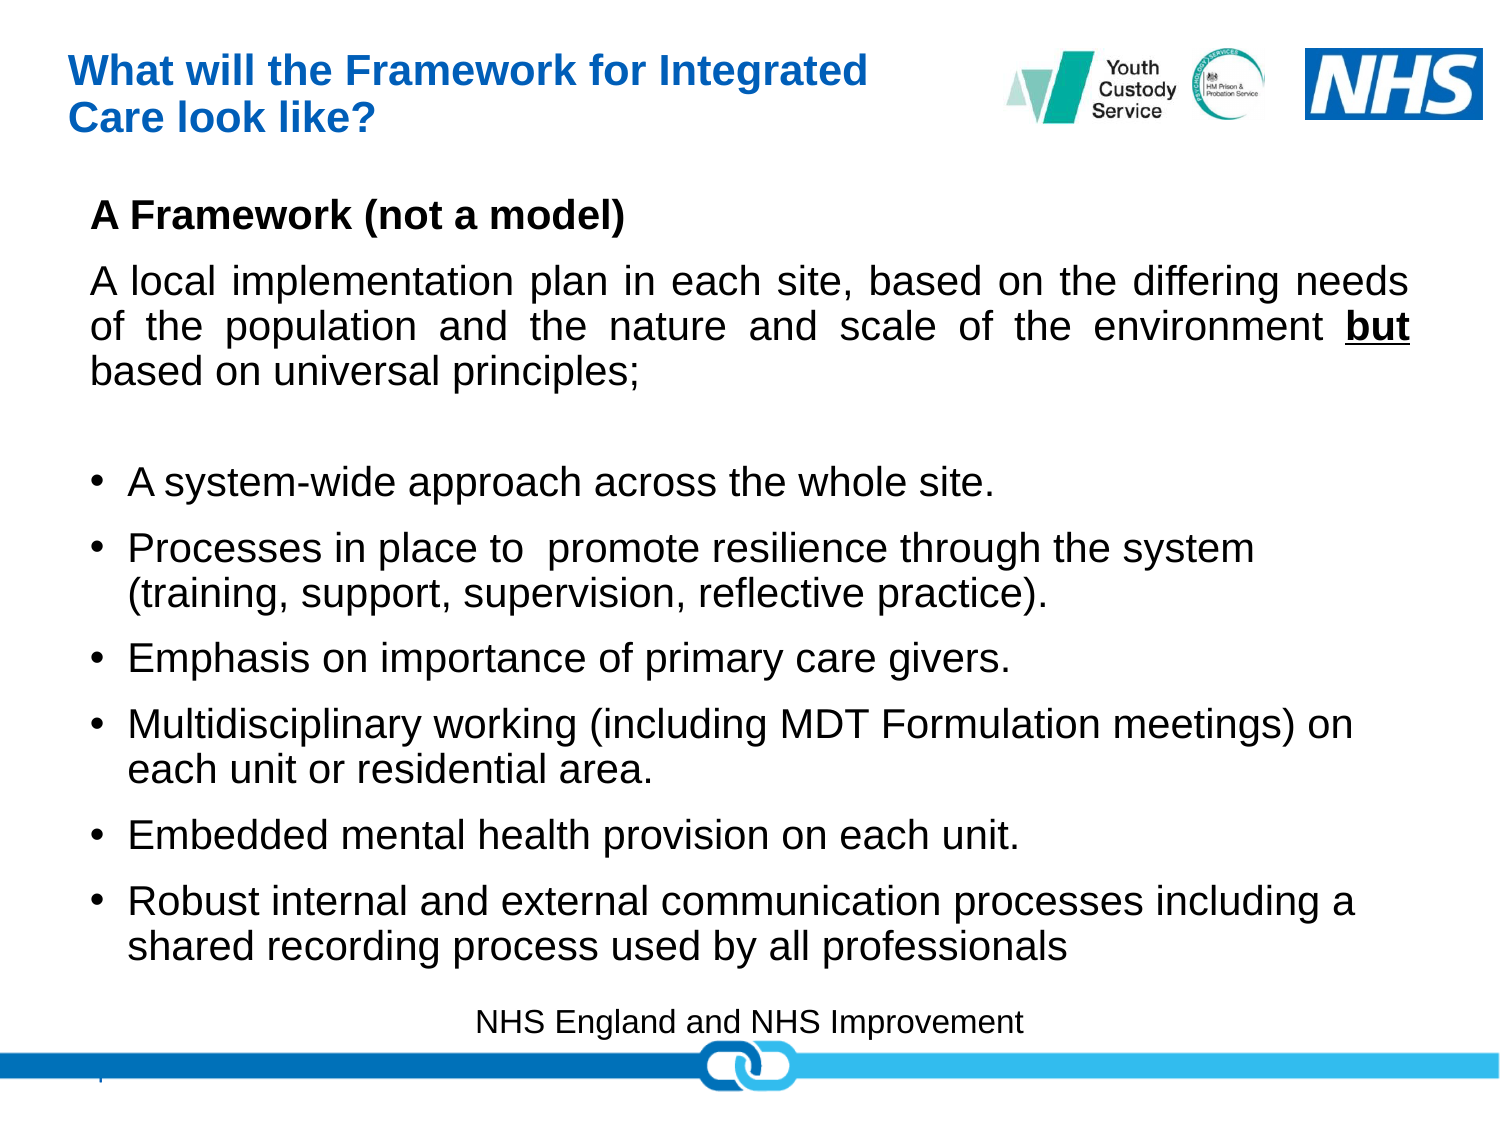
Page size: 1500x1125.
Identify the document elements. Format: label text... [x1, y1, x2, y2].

list A Framework (not a model) A local implementation plan in each site, based on the differing needs of the population and the nature and scale of the environment but based on universal principles; A system-wide approach across the whole site. Processes in place to promote resilience through the system (training, support, supervision, reflective practice). Emphasis on importance of primary care givers. Multidisciplinary working (including MDT Formulation meetings) on each unit or residential area. Embedded mental health provision on each unit. Robust internal and external communication processes including a shared recording process used by all professionals [75, 186, 1425, 943]
title What will the Framework for Integrated Care look like? [53, 40, 1441, 150]
picture [1441, 48, 1483, 120]
picture [0, 1040, 1500, 1092]
